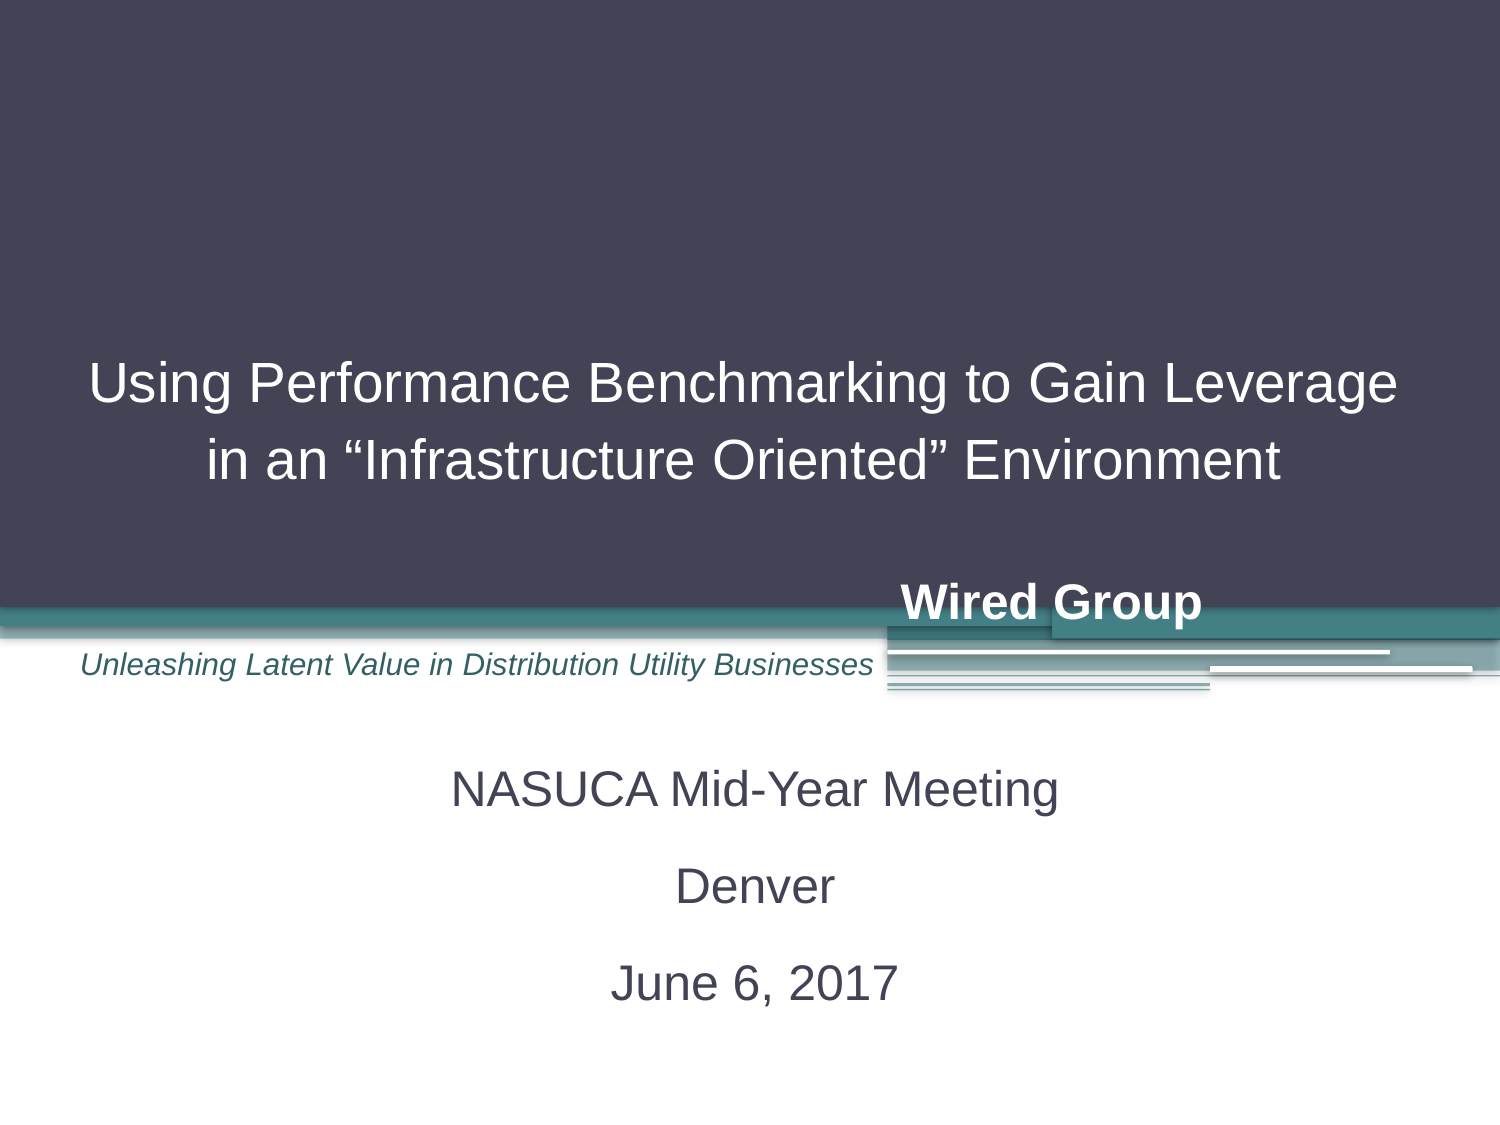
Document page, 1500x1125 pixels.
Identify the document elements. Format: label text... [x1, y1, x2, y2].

title Using Performance Benchmarking to Gain Leverage in an “Infrastructure Oriented” Environment [50, 324, 1438, 567]
text_box Unleashing Latent Value in Distribution Utility Businesses [65, 636, 891, 690]
subtitle NASUCA Mid-Year Meeting Denver June 6, 2017 [62, 737, 1438, 1088]
